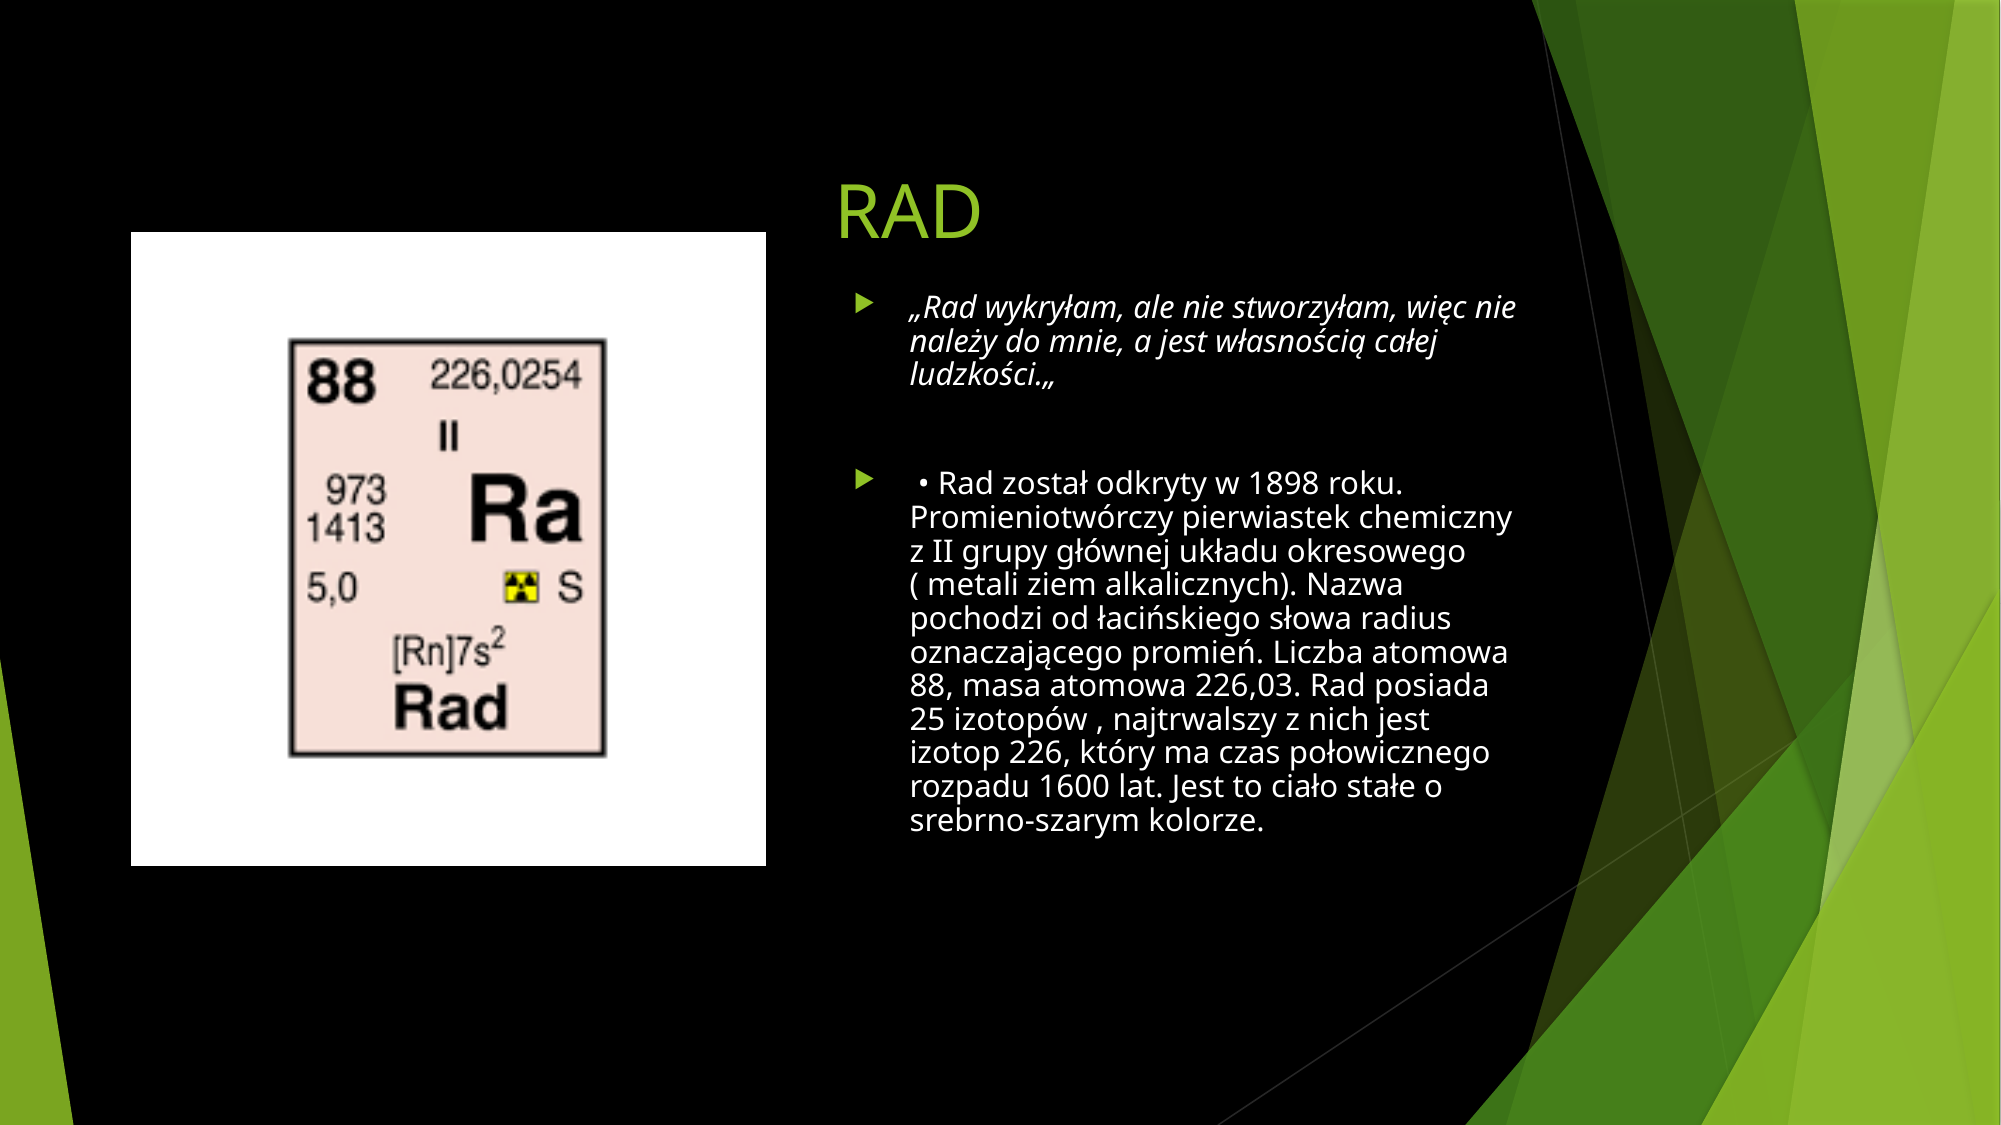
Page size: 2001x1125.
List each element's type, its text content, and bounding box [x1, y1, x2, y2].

list „Rad wykryłam, ale nie stworzyłam, więc nie należy do mnie, a jest własnością całej ludzkości.„ • Rad został odkryty w 1898 roku. Promieniotwórczy pierwiastek chemiczny z II grupy głównej układu okresowego ( metali ziem alkalicznych). Nazwa pochodzi od łacińskiego słowa radius oznaczającego promień. Liczba atomowa 88, masa atomowa 226,03. Rad posiada 25 izotopów , najtrwalszy z nich jest izotop 226, który ma czas połowicznego rozpadu 1600 lat. Jest to ciało stałe o srebrno-szarym kolorze. [838, 283, 1542, 903]
picture [131, 231, 766, 867]
title RAD [819, 99, 1522, 317]
